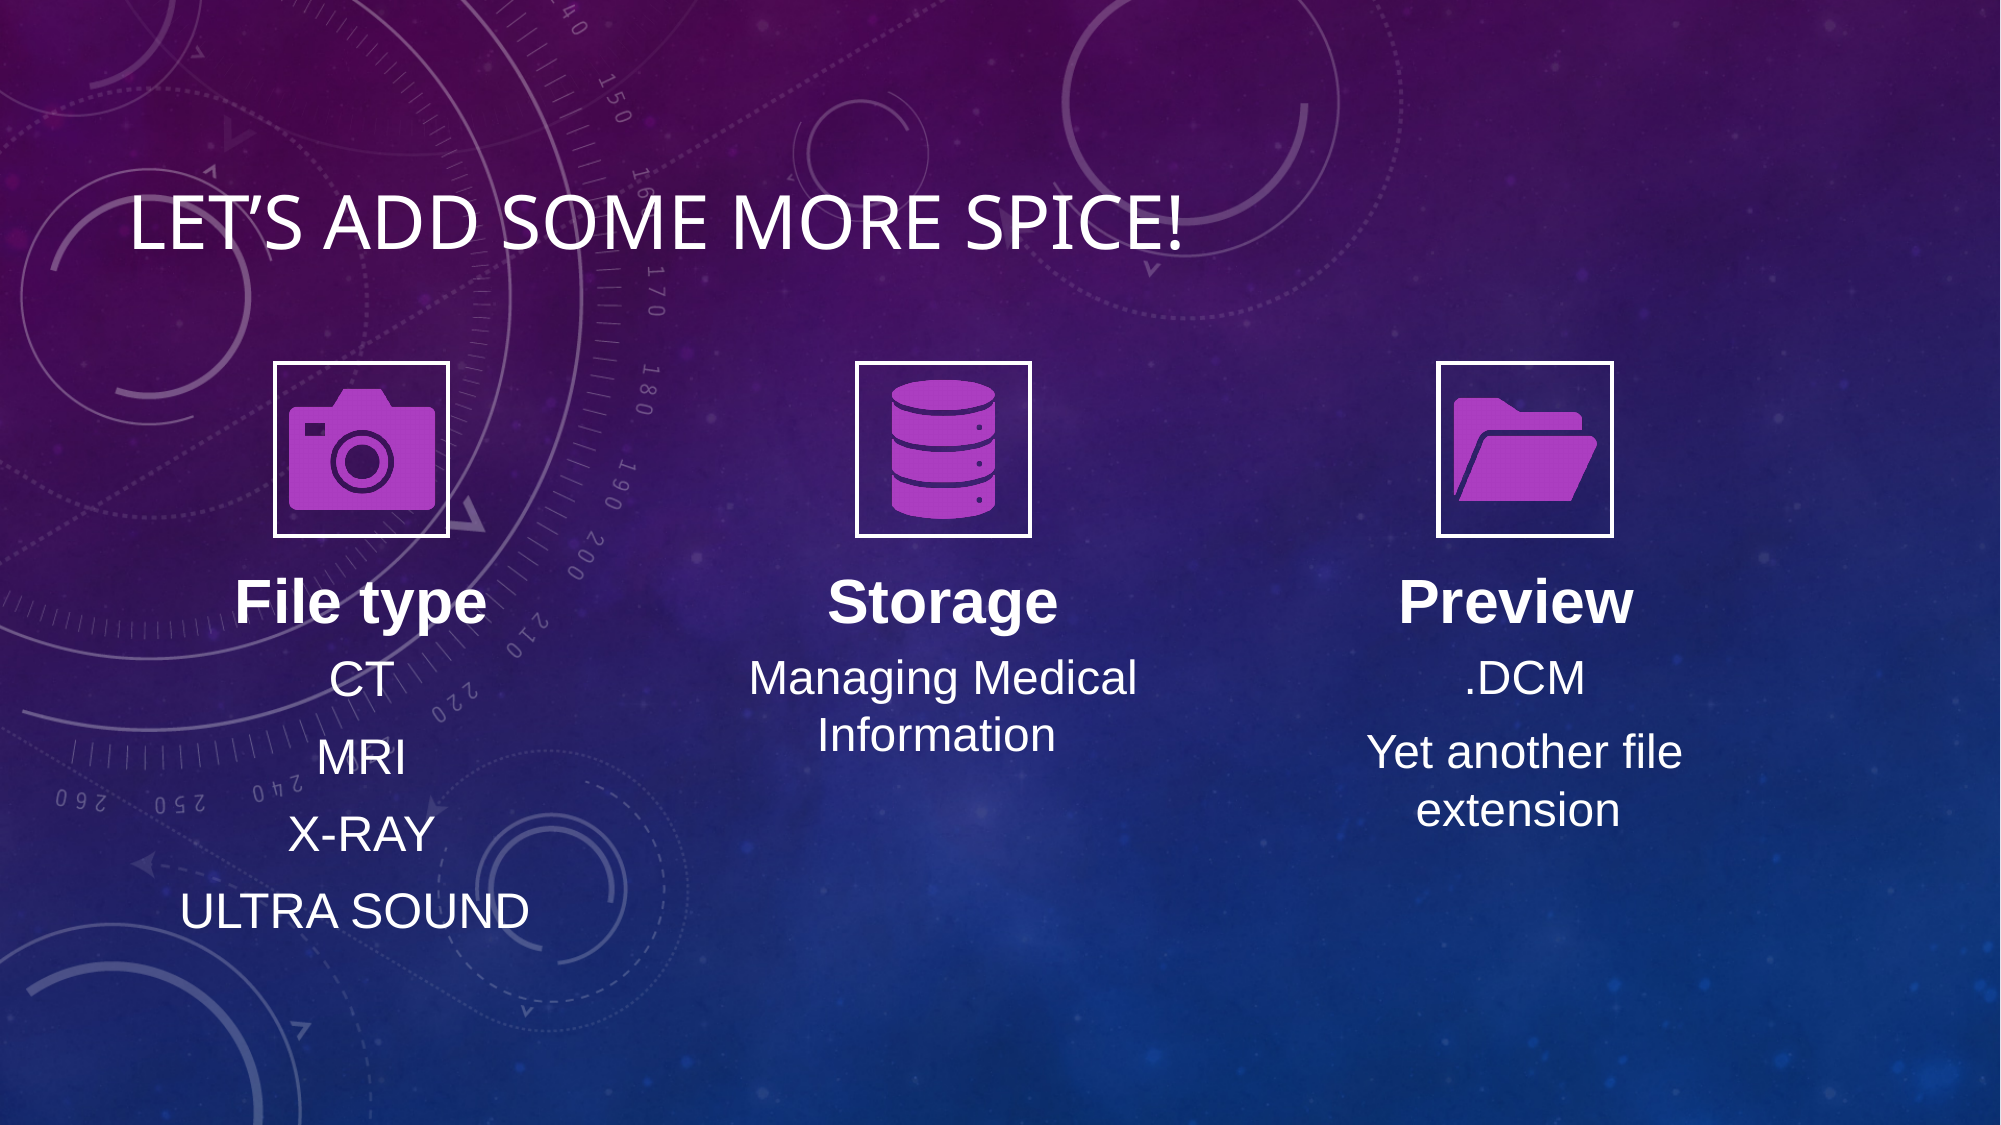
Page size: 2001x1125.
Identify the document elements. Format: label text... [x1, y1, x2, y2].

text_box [112, 351, 1775, 951]
text_box Let’s add some more spice! [112, 99, 1775, 339]
picture [0, 0, 2001, 1125]
